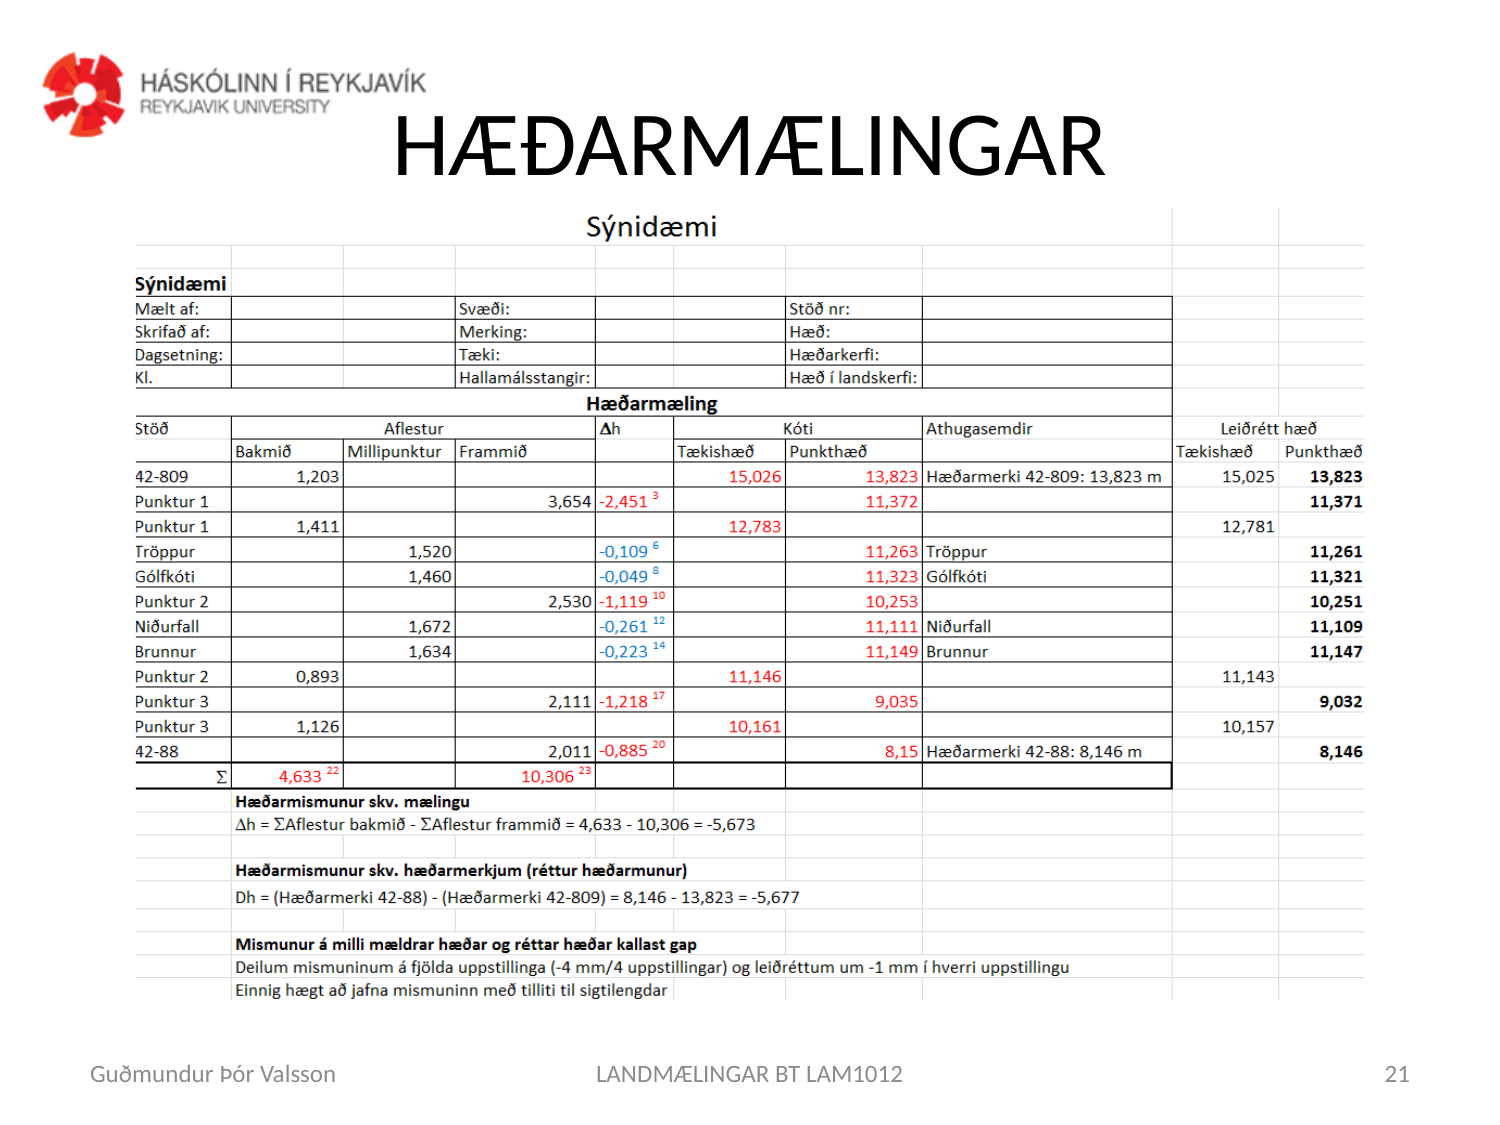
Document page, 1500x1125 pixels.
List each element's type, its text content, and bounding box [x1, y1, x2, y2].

slide_number Guðmundur Þór Valsson [75, 1042, 425, 1103]
title HÆÐARMÆLINGAR [75, 45, 1425, 233]
footer LANDMÆLINGAR BT LAM1012 [512, 1042, 988, 1103]
slide_number 21 [1074, 1042, 1425, 1103]
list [135, 207, 1365, 1000]
picture [35, 35, 426, 153]
